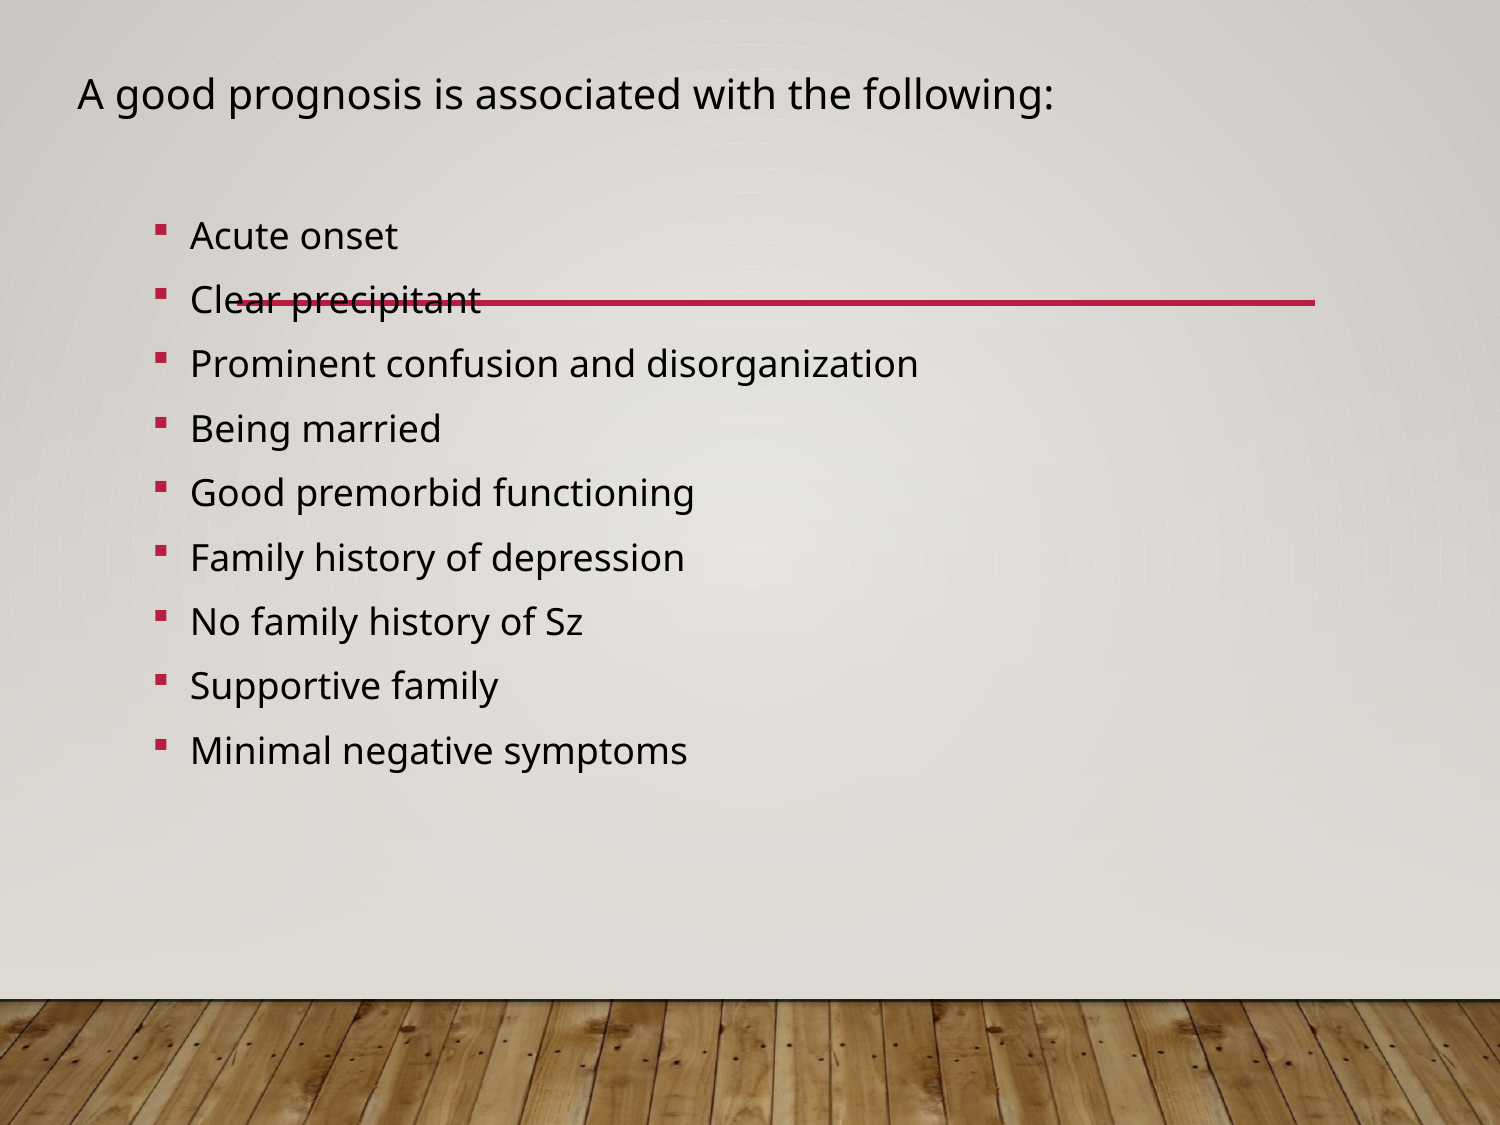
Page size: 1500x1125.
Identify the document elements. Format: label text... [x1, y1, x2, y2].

picture [0, 999, 1500, 1125]
list A good prognosis is associated with the following: Acute onset Clear precipitant Prominent confusion and disorganization Being married Good premorbid functioning Family history of depression No family history of Sz Supportive family Minimal negative symptoms [62, 50, 1463, 897]
